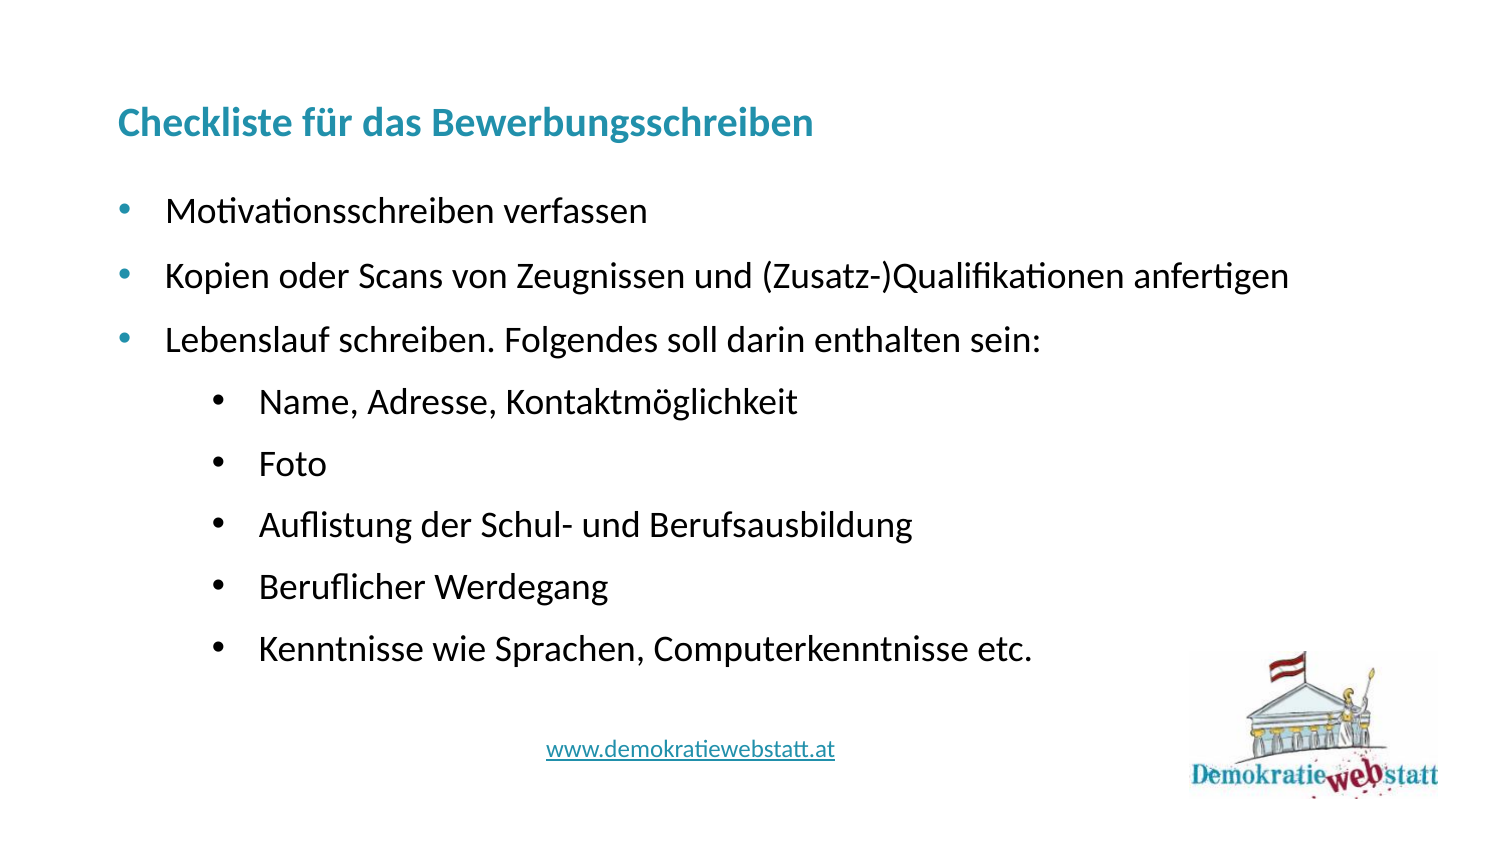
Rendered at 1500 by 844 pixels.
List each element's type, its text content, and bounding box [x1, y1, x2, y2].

title Checkliste für das Bewerbungsschreiben [118, 94, 1288, 177]
list Motivationsschreiben verfassen Kopien oder Scans von Zeugnissen und (Zusatz-)Qualifikationen anfertigen Lebenslauf schreiben. Folgendes soll darin enthalten sein: Name, Adresse, Kontaktmöglichkeit Foto Auflistung der Schul- und Berufsausbildung Beruflicher Werdegang Kenntnisse wie Sprachen, Computerkenntnisse etc. [118, 177, 1418, 649]
text_box www.demokratiewebstatt.at [531, 725, 851, 770]
text_box [106, 455, 1394, 715]
picture [1188, 651, 1438, 799]
